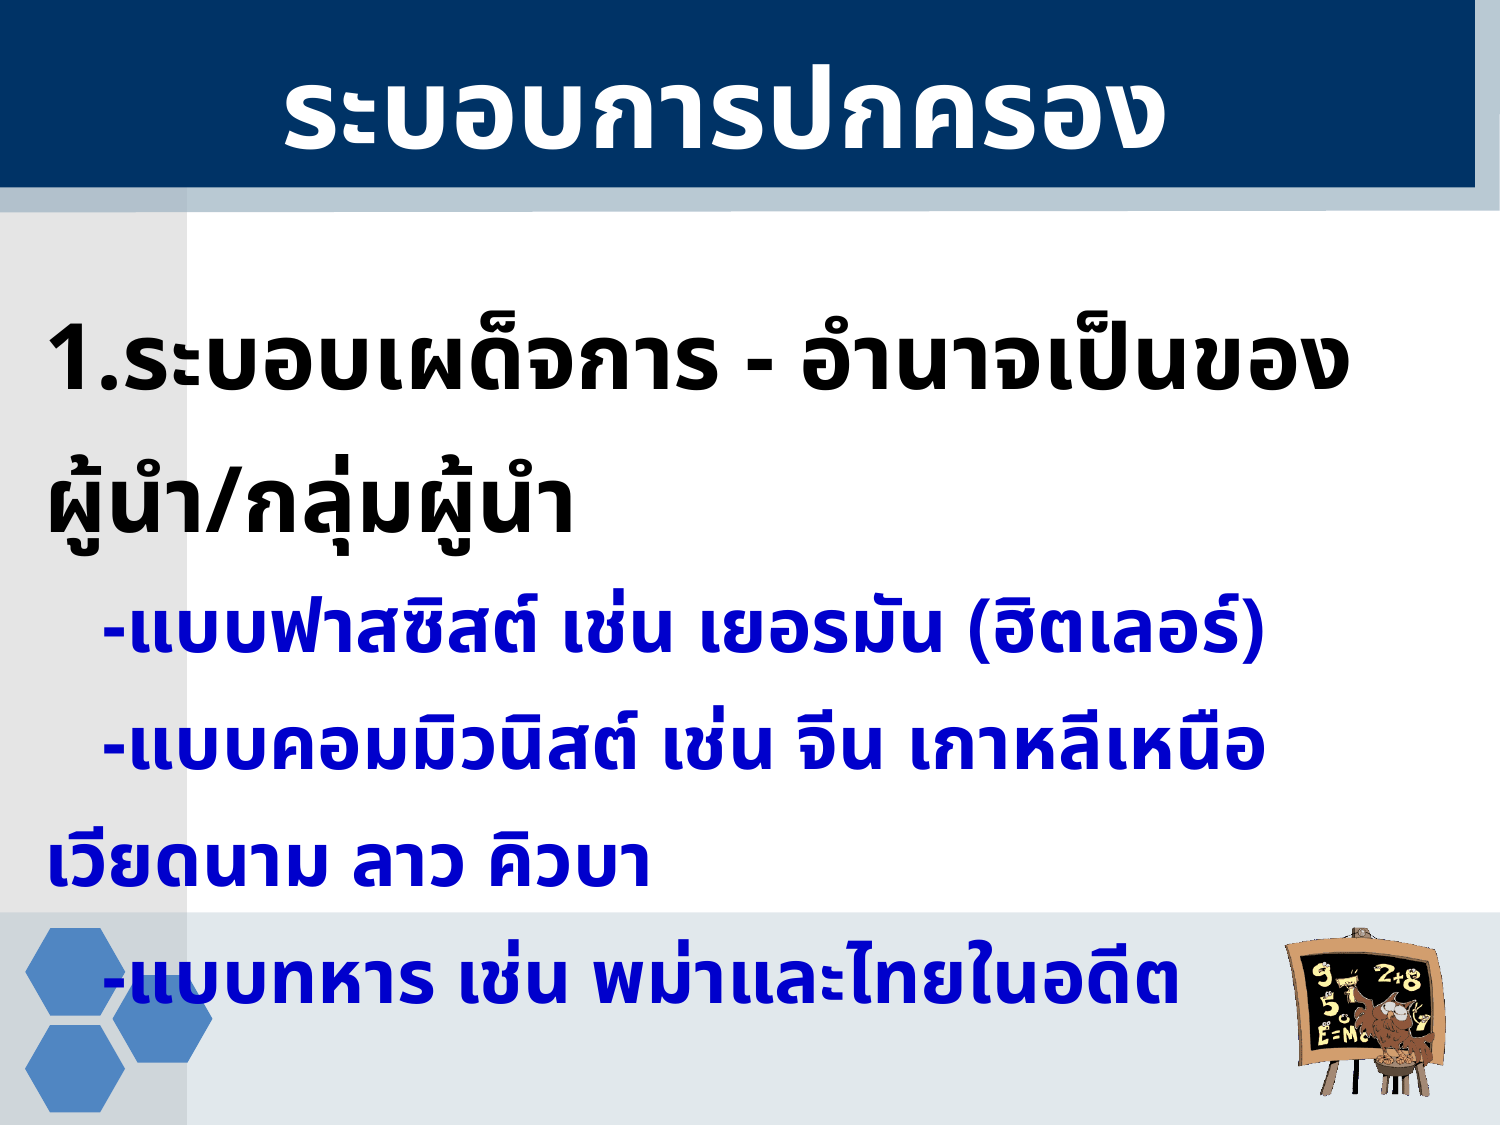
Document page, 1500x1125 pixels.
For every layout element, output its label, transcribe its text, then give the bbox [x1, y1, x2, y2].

text_box ระบอบการปกครอง [262, 65, 1220, 175]
picture [1274, 924, 1460, 1098]
text_box 1.ระบอบเผด็จการ - อำนาจเป็นของผู้นำ/กลุ่มผู้นำ -แบบฟาสซิสต์ เช่น เยอรมัน (ฮิตเลอร์) -แบบคอมมิวนิสต์ เช่น จีน เกาหลีเหนือ เวียดนาม ลาว คิวบา -แบบทหาร เช่น พม่าและไทยในอดีต [29, 257, 1489, 1026]
